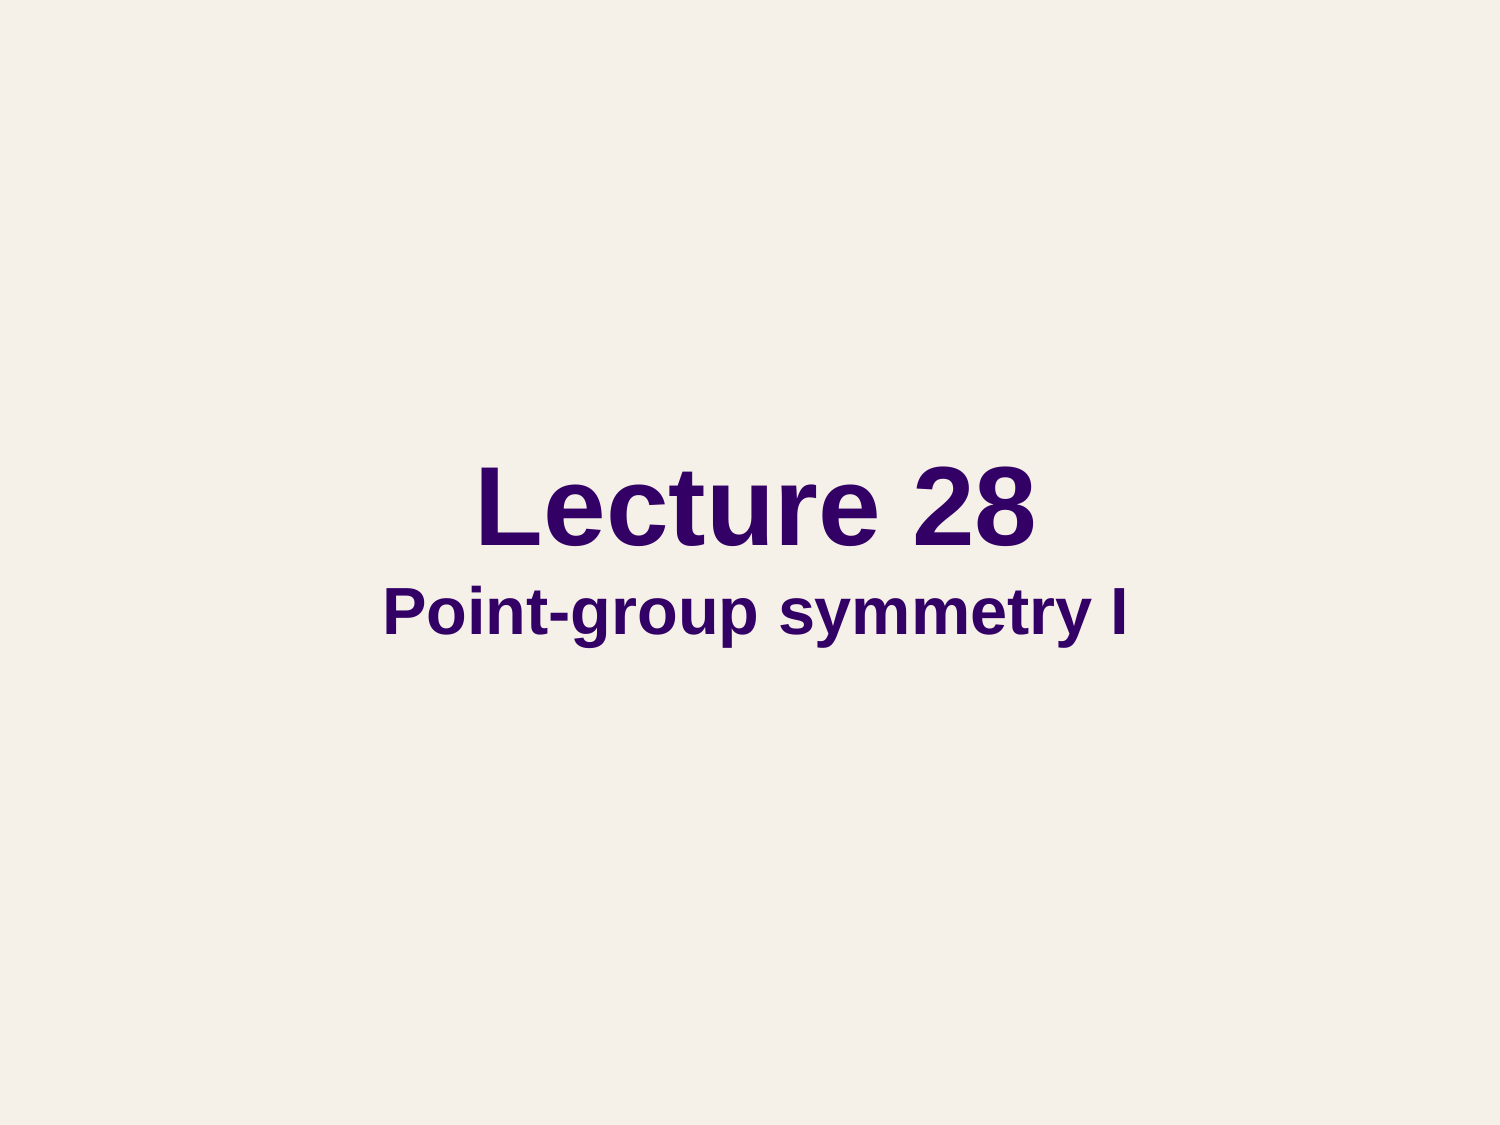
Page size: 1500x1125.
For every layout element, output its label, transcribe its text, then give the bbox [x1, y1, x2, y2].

title Lecture 28 Point-group symmetry I [150, 450, 1363, 655]
